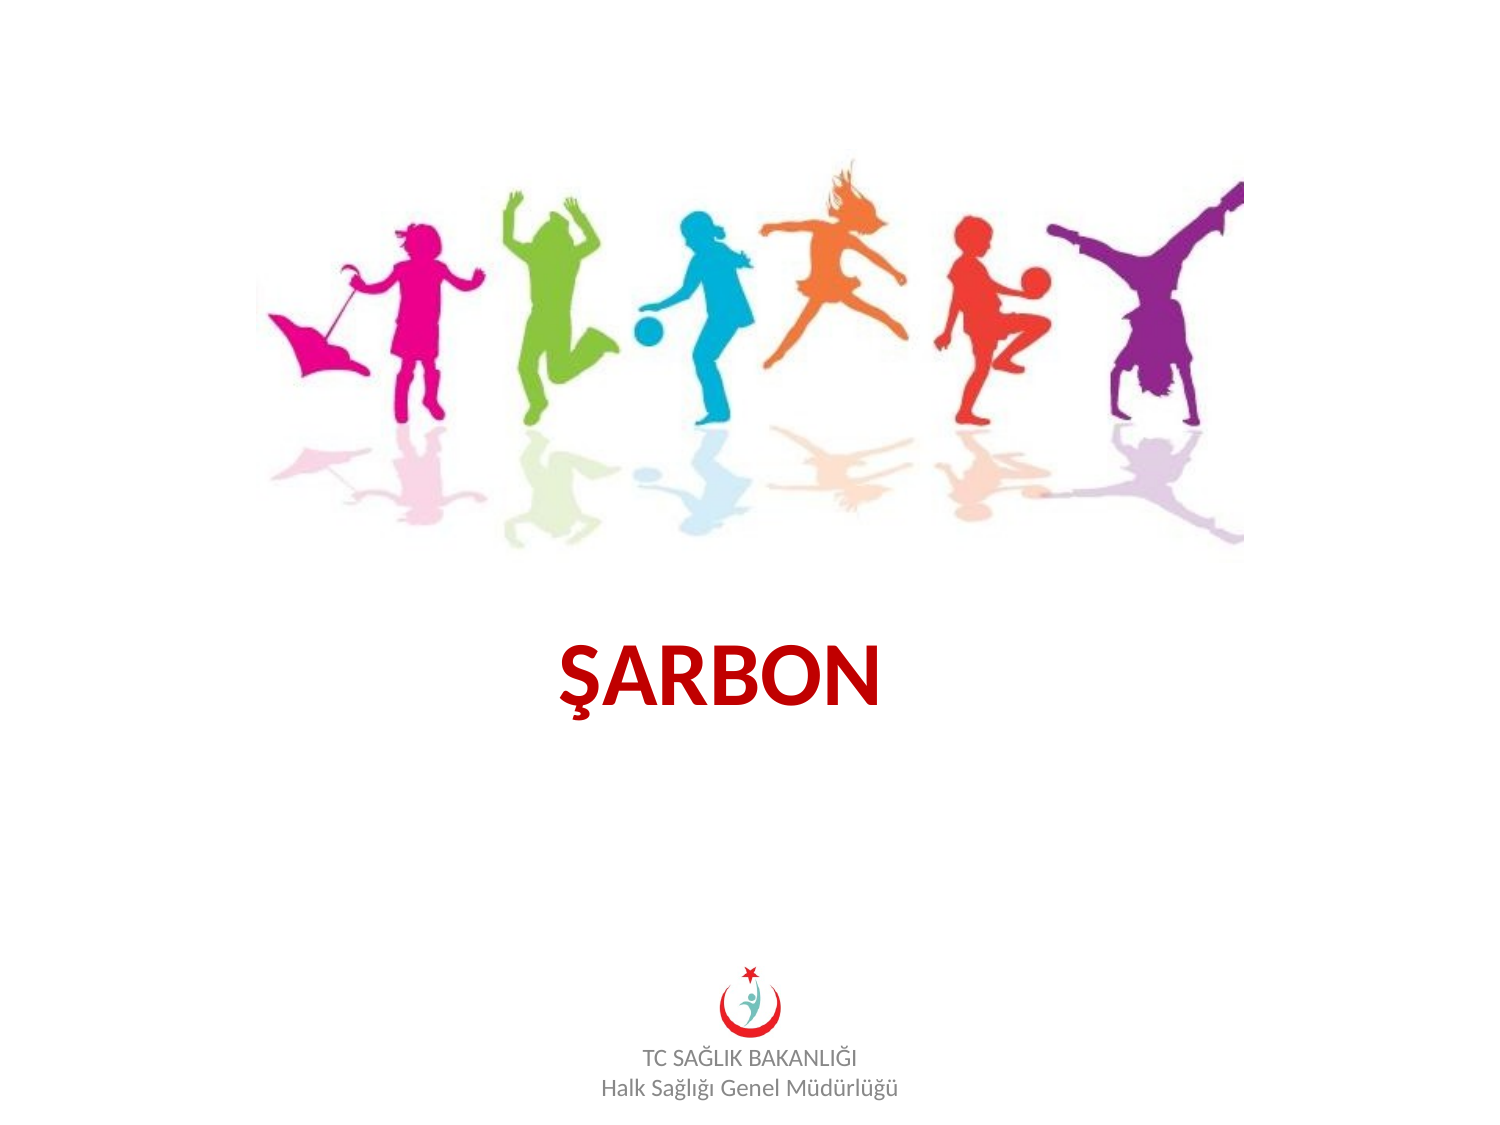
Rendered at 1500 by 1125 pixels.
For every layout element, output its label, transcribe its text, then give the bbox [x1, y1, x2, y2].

title ŞARBON [556, 611, 885, 802]
footer TC SAĞLIK BAKANLIĞI Halk Sağlığı Genel Müdürlüğü [598, 1045, 902, 1125]
picture [719, 966, 781, 1038]
picture [256, 149, 1244, 563]
